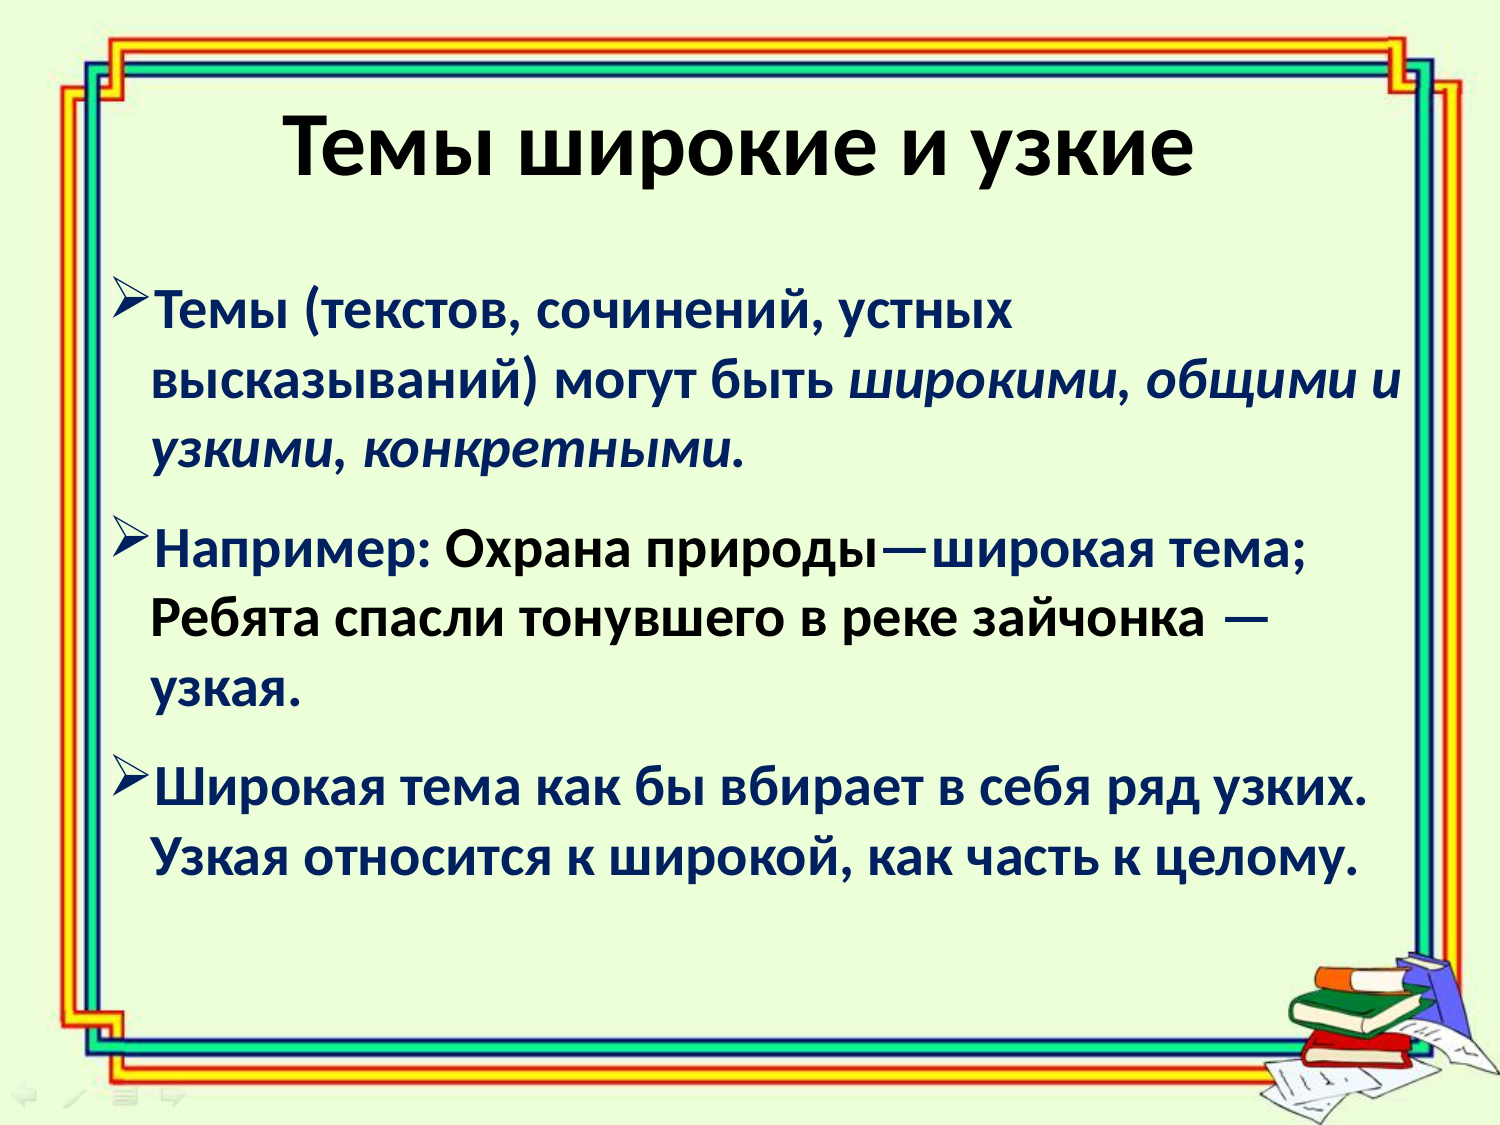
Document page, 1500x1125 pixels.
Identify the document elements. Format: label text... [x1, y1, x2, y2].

list Темы (текстов, сочинений, устных высказываний) могут быть широкими, общими и узкими, конкретными. Например: Охрана природы—широкая тема; Ребята спасли тонувшего в реке зайчонка — узкая. Широкая тема как бы вбирает в себя ряд узких. Узкая относится к широкой, как часть к целому. [75, 262, 1425, 1005]
picture [0, 0, 1500, 1125]
title Темы широкие и узкие [75, 45, 1425, 233]
